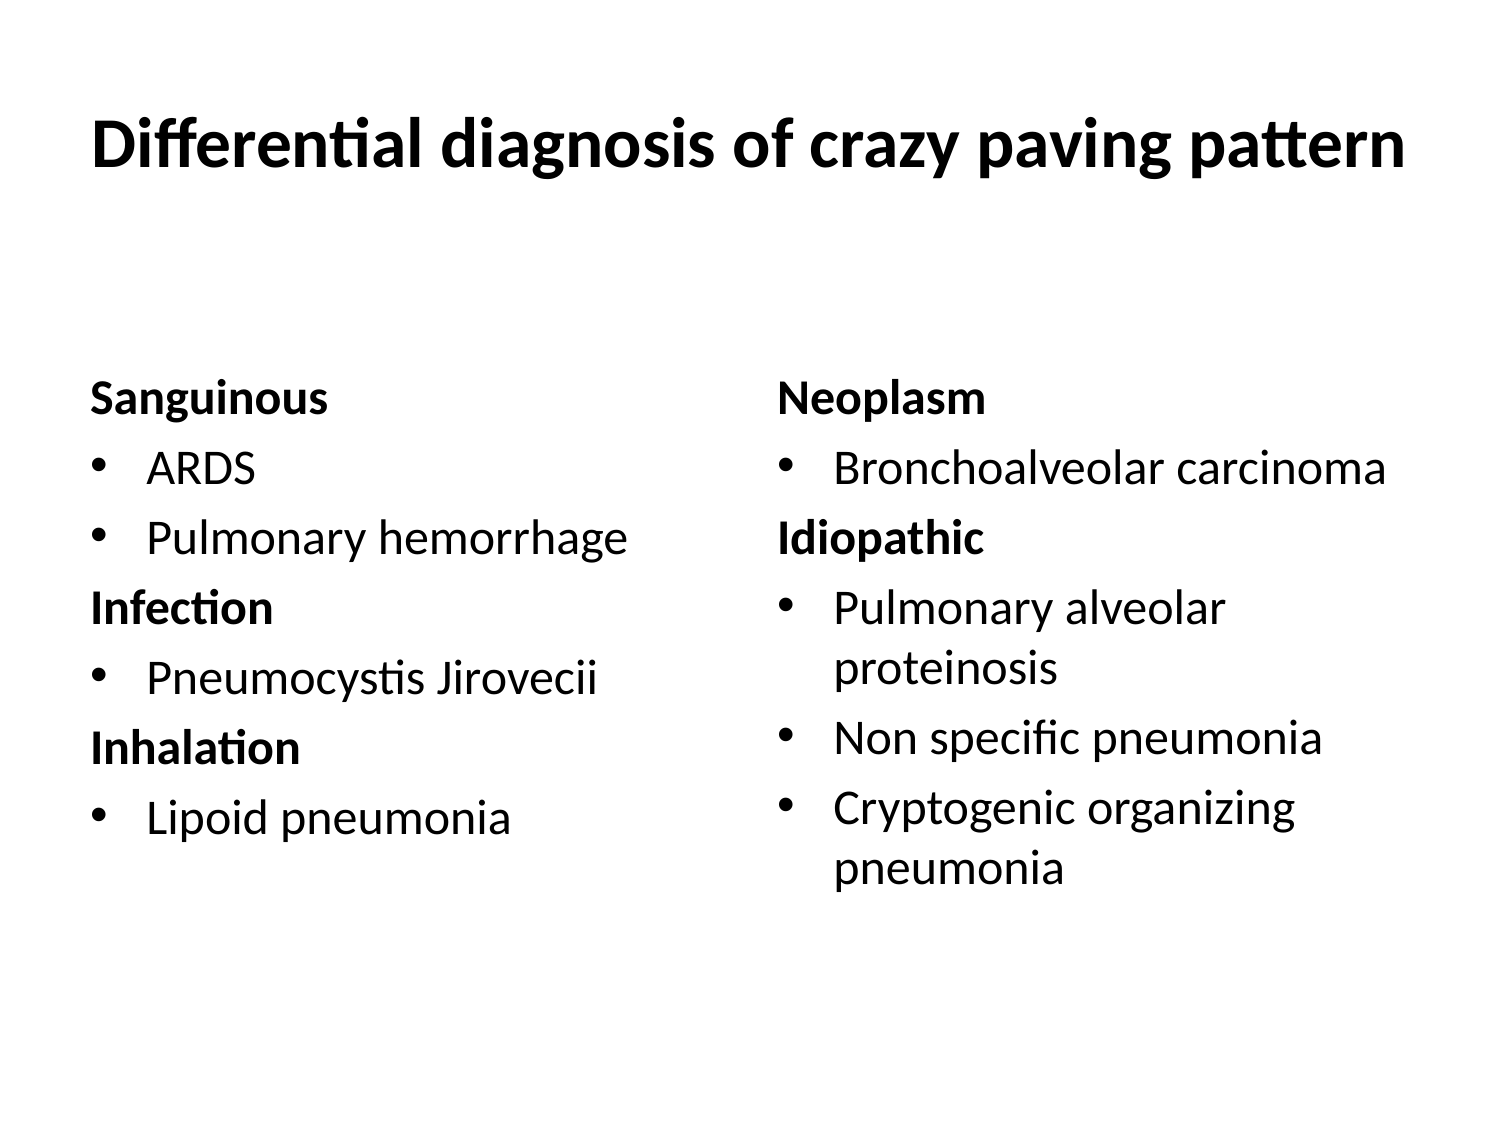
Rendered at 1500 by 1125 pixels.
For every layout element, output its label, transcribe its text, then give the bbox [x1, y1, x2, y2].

list Sanguinous ARDS Pulmonary hemorrhage Infection Pneumocystis Jirovecii Inhalation Lipoid pneumonia [75, 356, 738, 1005]
title Differential diagnosis of crazy paving pattern [75, 45, 1425, 233]
list Neoplasm Bronchoalveolar carcinoma Idiopathic Pulmonary alveolar proteinosis Non specific pneumonia Cryptogenic organizing pneumonia [761, 356, 1425, 1005]
